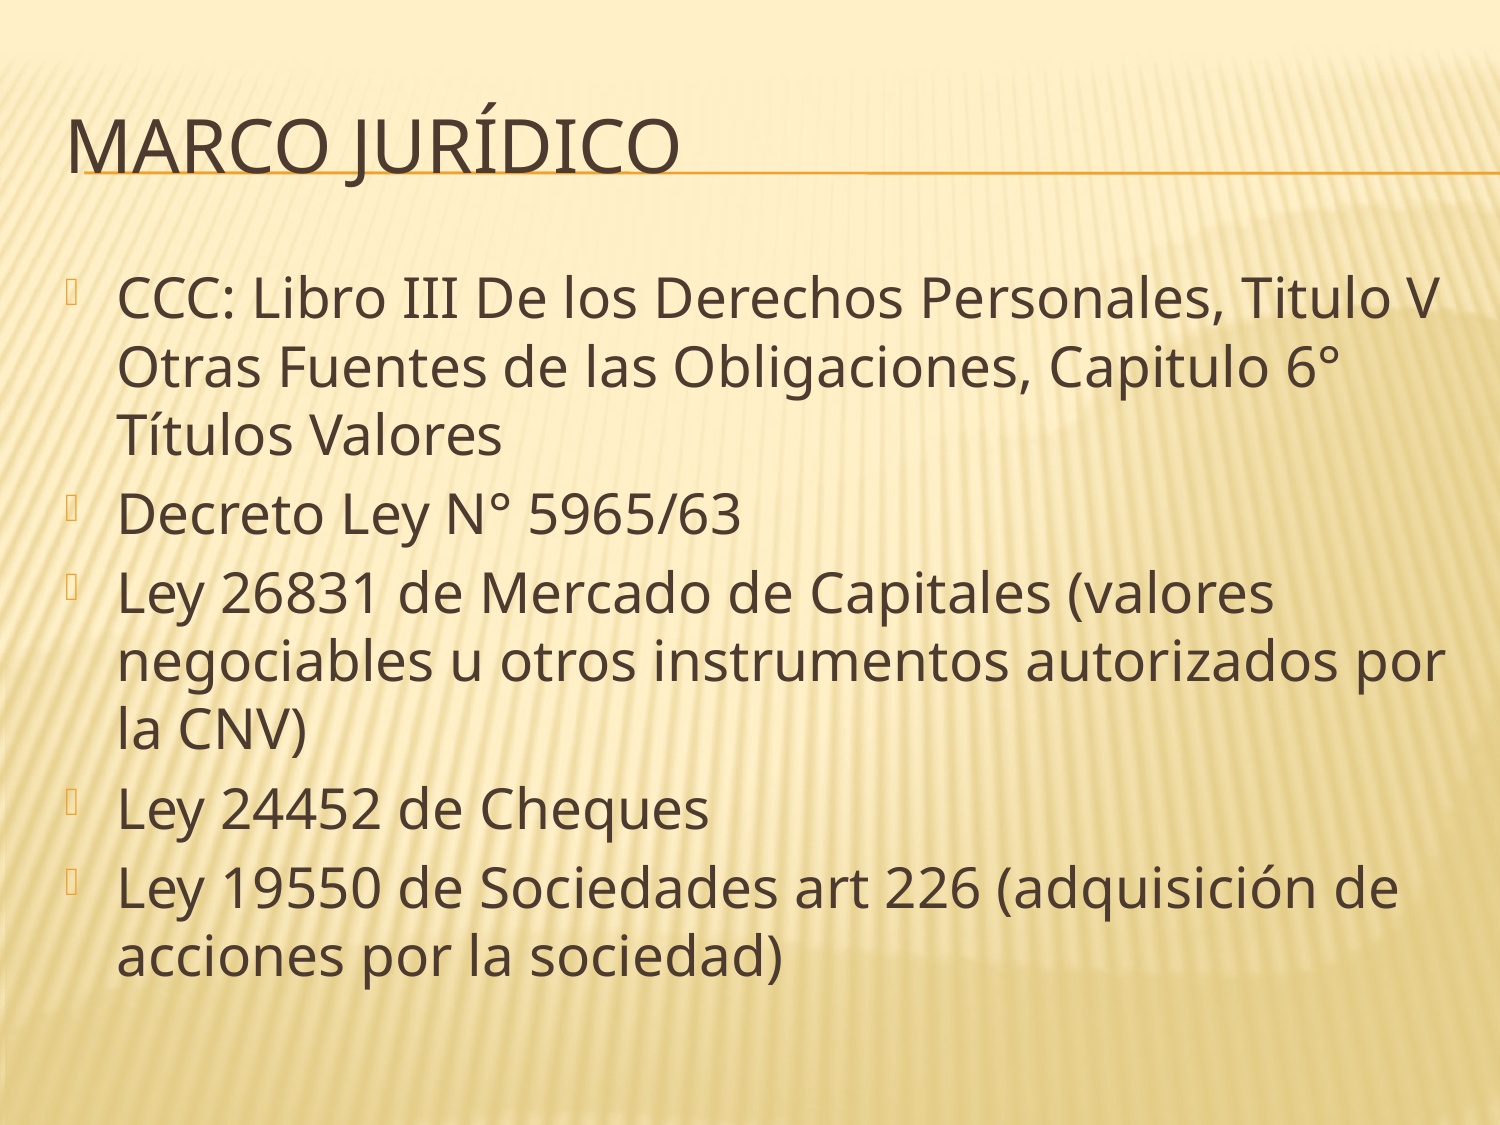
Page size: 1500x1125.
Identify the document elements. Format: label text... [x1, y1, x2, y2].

list CCC: Libro III De los Derechos Personales, Titulo V Otras Fuentes de las Obligaciones, Capitulo 6° Títulos Valores Decreto Ley N° 5965/63 Ley 26831 de Mercado de Capitales (valores negociables u otros instrumentos autorizados por la CNV) Ley 24452 de Cheques Ley 19550 de Sociedades art 226 (adquisición de acciones por la sociedad) [50, 254, 1475, 998]
title Marco Jurídico [50, 75, 1475, 213]
